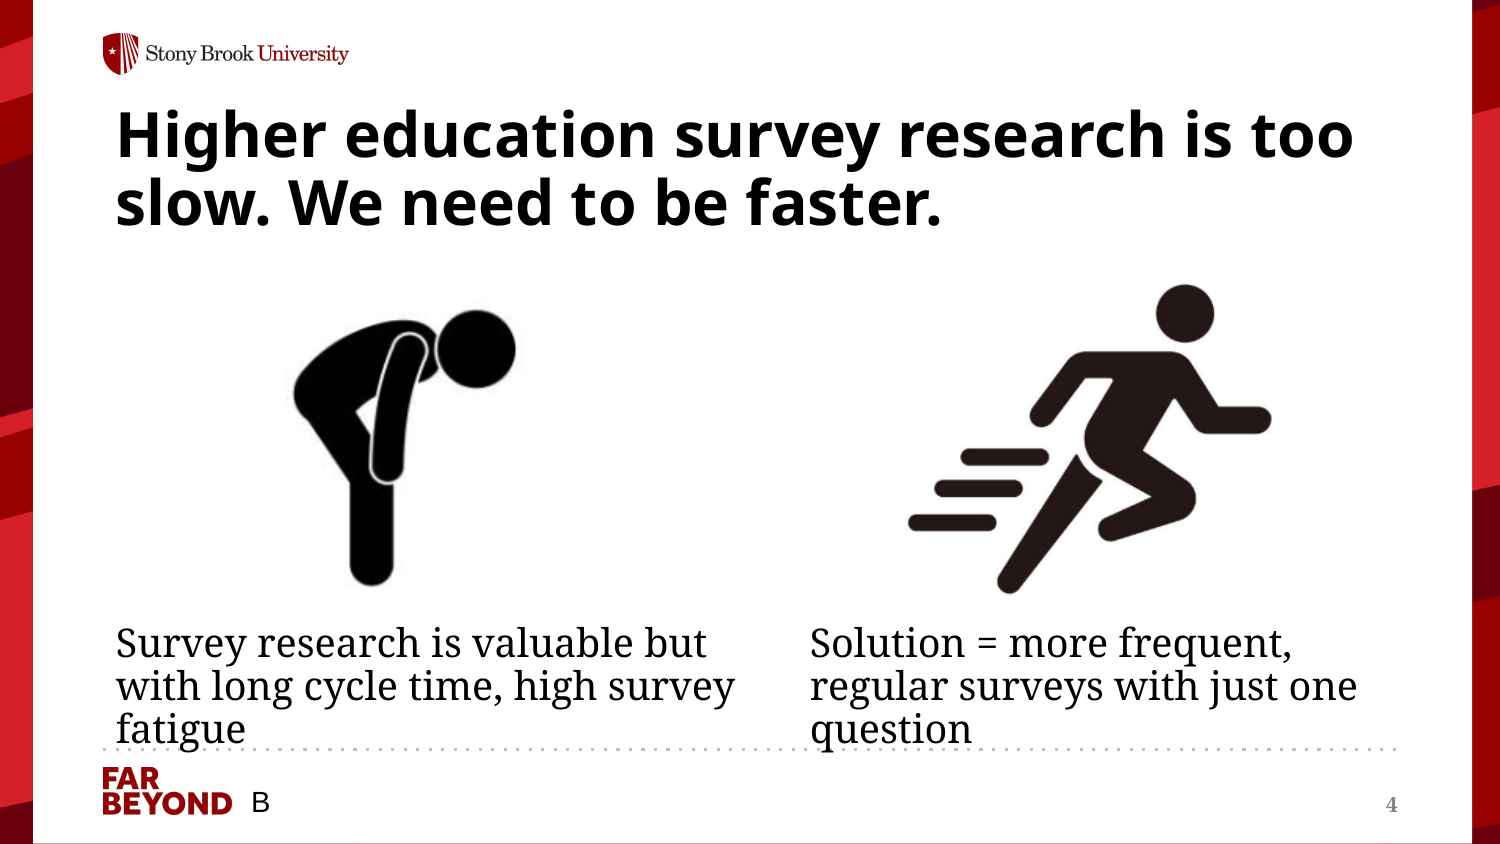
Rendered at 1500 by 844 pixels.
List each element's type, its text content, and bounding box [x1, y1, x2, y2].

title Higher education survey research is too slow. We need to be faster. [100, 96, 1375, 243]
list Solution = more frequent, regular surveys with just one question [794, 616, 1421, 774]
picture [897, 254, 1289, 617]
picture [0, 0, 33, 844]
picture [264, 254, 544, 590]
picture [1473, 0, 1500, 844]
picture [103, 33, 349, 75]
text_box B [235, 768, 289, 834]
list Survey research is valuable but with long cycle time, high survey fatigue [100, 616, 775, 734]
picture [103, 767, 232, 815]
